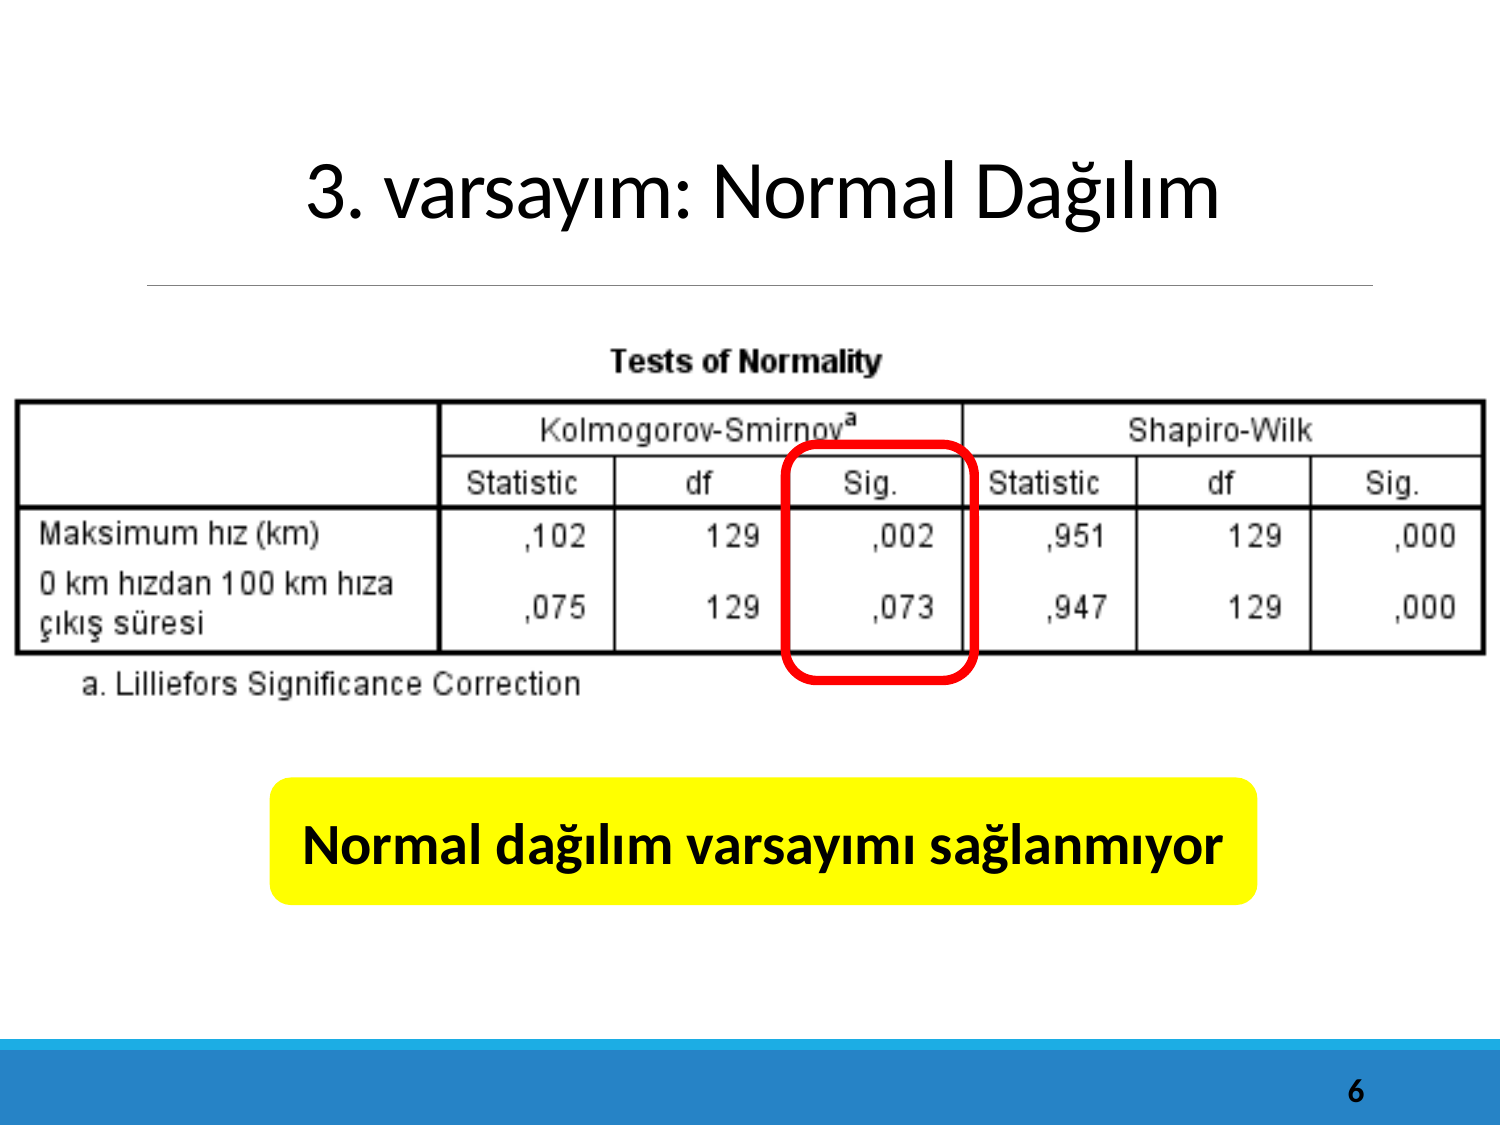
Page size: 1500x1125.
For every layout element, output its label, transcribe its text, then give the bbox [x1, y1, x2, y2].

picture [4, 325, 1500, 725]
text_box Normal dağılım varsayımı sağlanmıyor [268, 776, 1259, 907]
slide_number 6 [1218, 1059, 1380, 1120]
title 3. varsayım: Normal Dağılım [147, 125, 1380, 244]
